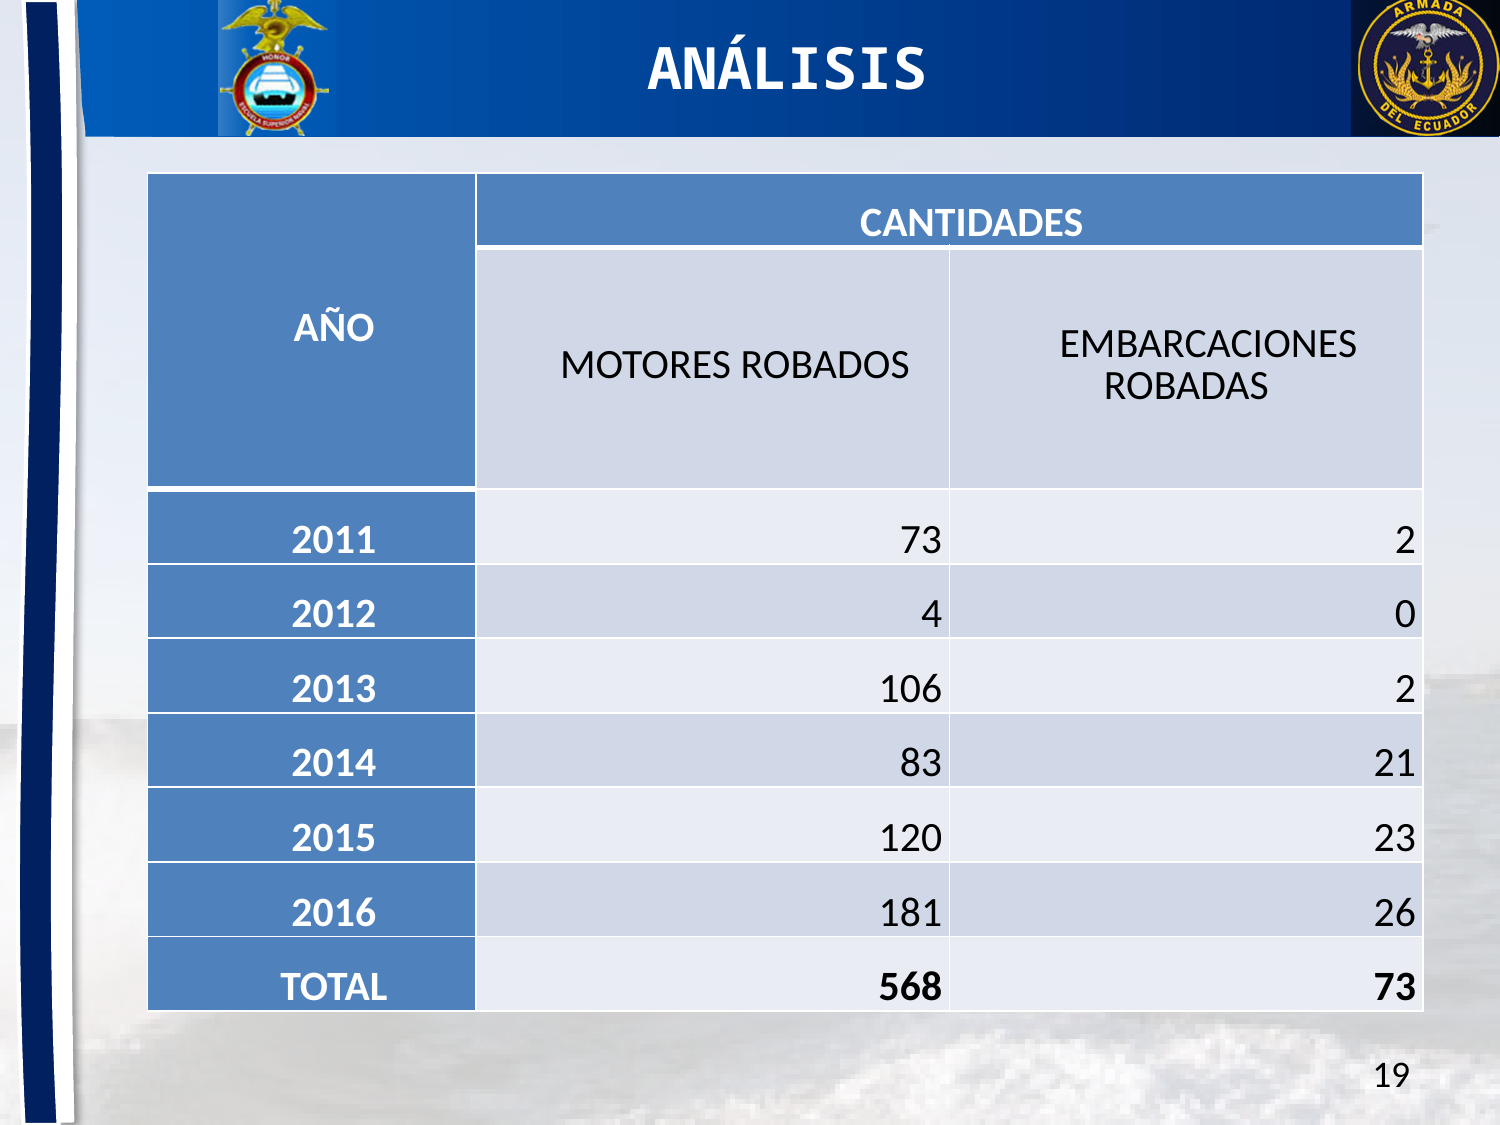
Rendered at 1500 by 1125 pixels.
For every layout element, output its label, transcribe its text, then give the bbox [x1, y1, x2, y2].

table_cell 181 [477, 863, 949, 936]
table_cell TOTAL [148, 937, 475, 1010]
table_cell 21 [950, 714, 1422, 786]
picture [218, 0, 336, 136]
table_cell 83 [477, 714, 949, 786]
text_box ANÁLISIS [74, 0, 214, 139]
table_cell 2014 [148, 714, 475, 786]
table_cell 2 [950, 490, 1422, 563]
table_cell 26 [950, 863, 1422, 936]
table_cell 2012 [148, 565, 475, 637]
table_cell 120 [477, 788, 949, 861]
table_cell 4 [477, 565, 949, 637]
table_cell 2011 [148, 492, 475, 563]
table_cell 568 [477, 937, 949, 1010]
text_box ANÁLISIS [339, 0, 1346, 139]
table_cell 2015 [148, 788, 475, 861]
table_cell 23 [950, 788, 1422, 861]
table_cell 2016 [148, 863, 475, 936]
table_header CANTIDADES [477, 174, 1422, 245]
table_cell 2 [950, 639, 1422, 712]
table_cell 2013 [148, 639, 475, 712]
table_cell 73 [477, 490, 949, 563]
slide_number 19 [1074, 1042, 1425, 1103]
table_header AÑO [148, 174, 475, 486]
table_cell 73 [950, 937, 1422, 1010]
picture [1350, 0, 1500, 136]
table_cell EMBARCACIONES ROBADAS [950, 250, 1422, 488]
table_cell 0 [950, 565, 1422, 637]
table_cell MOTORES ROBADOS [477, 250, 949, 488]
table_cell 106 [477, 639, 949, 712]
